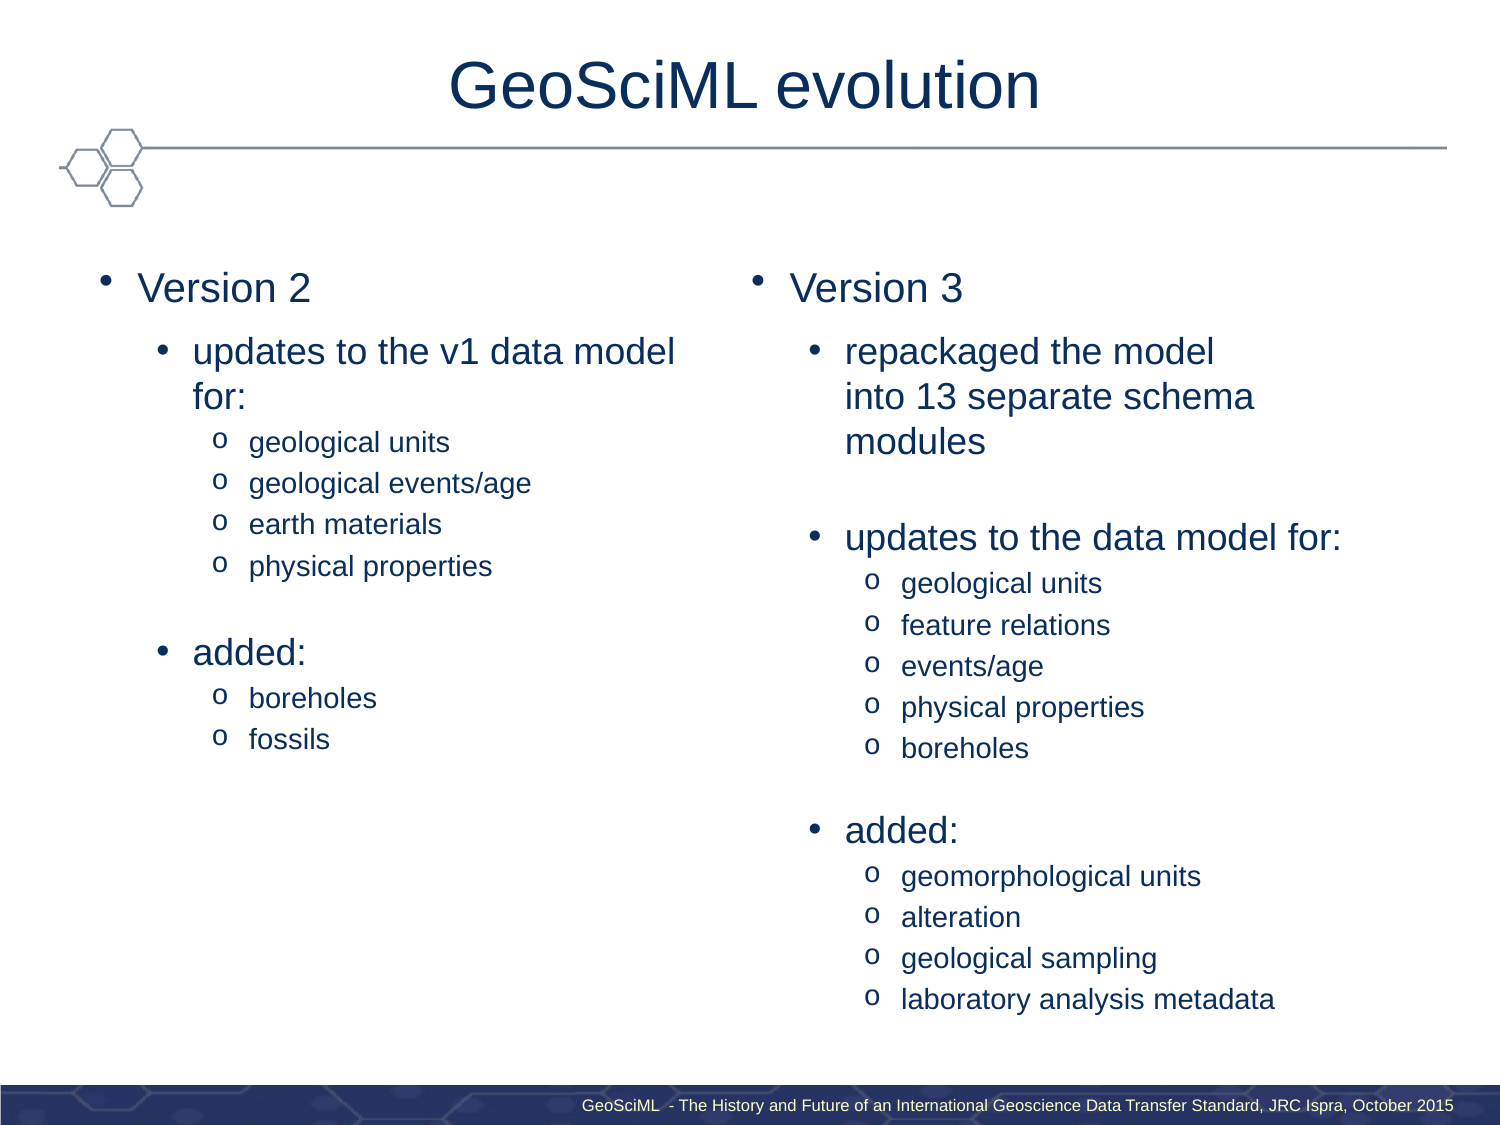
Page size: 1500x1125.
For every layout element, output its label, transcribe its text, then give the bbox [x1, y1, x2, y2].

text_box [0, 1085, 1500, 1125]
title GeoSciML evolution [381, 30, 1110, 144]
list Version 2 updates to the v1 data model for: geological units geological events/age earth materials physical properties added: boreholes fossils [84, 252, 698, 890]
picture [59, 127, 1447, 208]
text_box Version 3 repackaged the model into 13 separate schema modules updates to the data model for: geological units feature relations events/age physical properties boreholes added: geomorphological units alteration geological sampling laboratory analysis metadata [736, 252, 1404, 1059]
